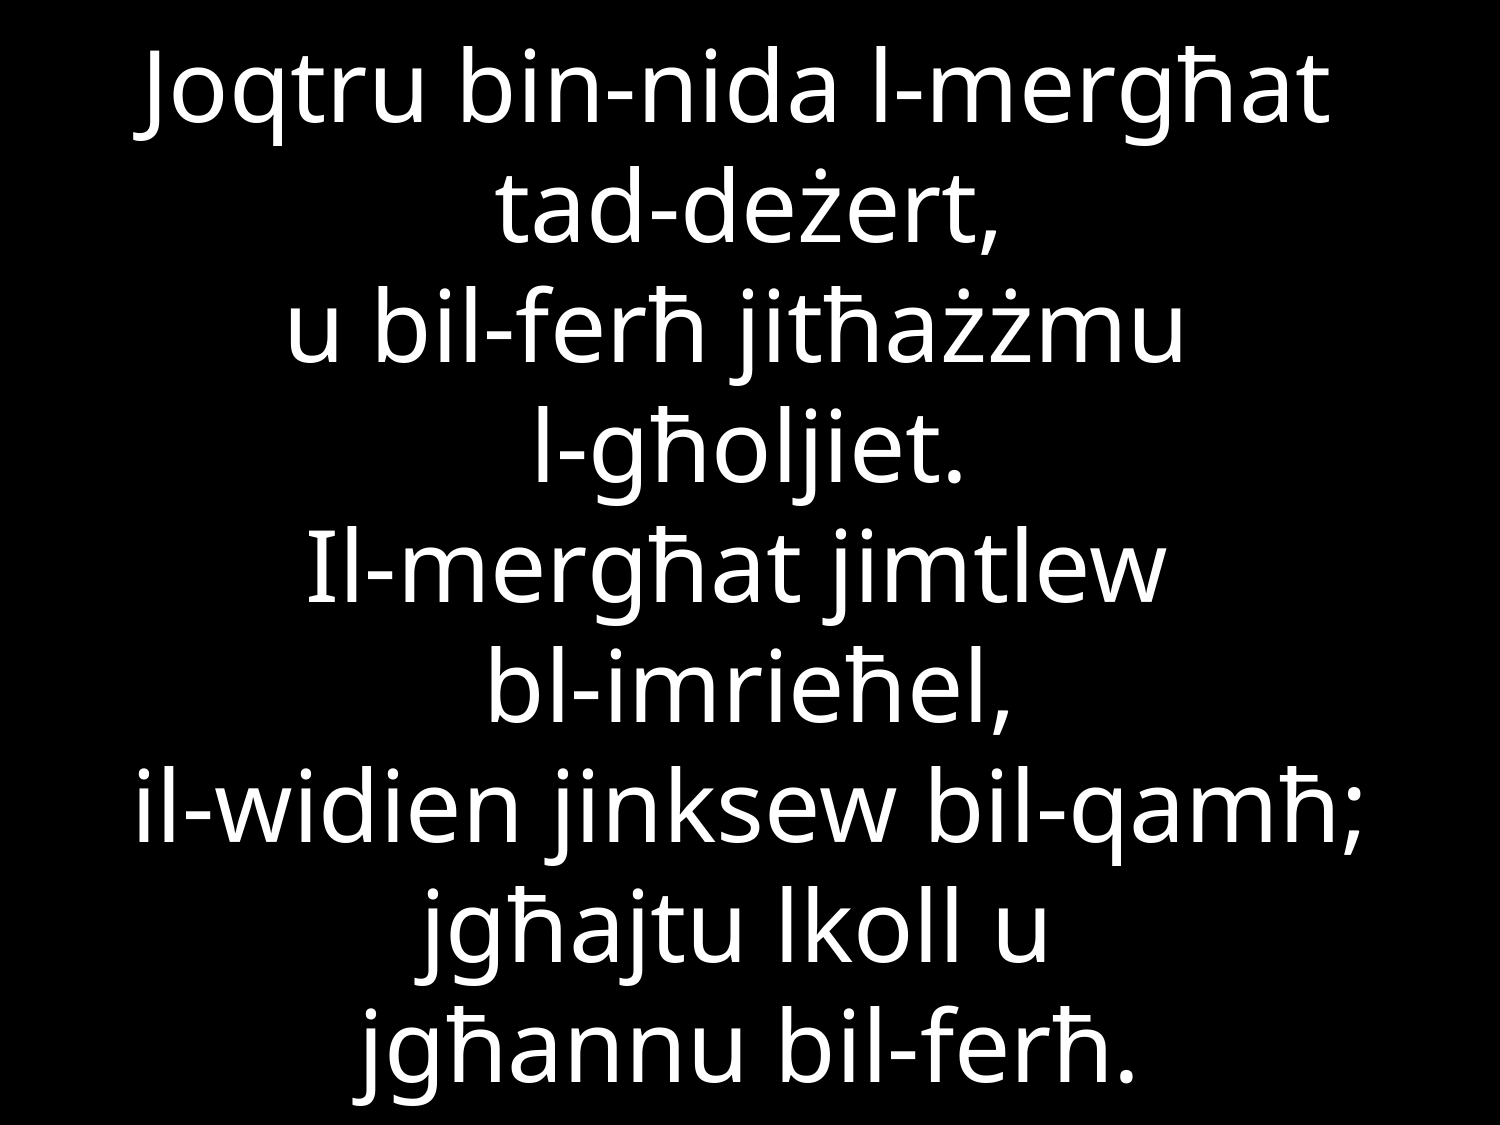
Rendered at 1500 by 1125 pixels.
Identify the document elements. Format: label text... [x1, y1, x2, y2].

title Joqtru bin-nida l-mergħat tad-deżert, u bil-ferħ jitħażżmu l-għoljiet. Il-mergħat jimtlew bl-imrieħel, il-widien jinksew bil-qamħ; jgħajtu lkoll u jgħannu bil-ferħ. [75, 0, 1425, 1125]
